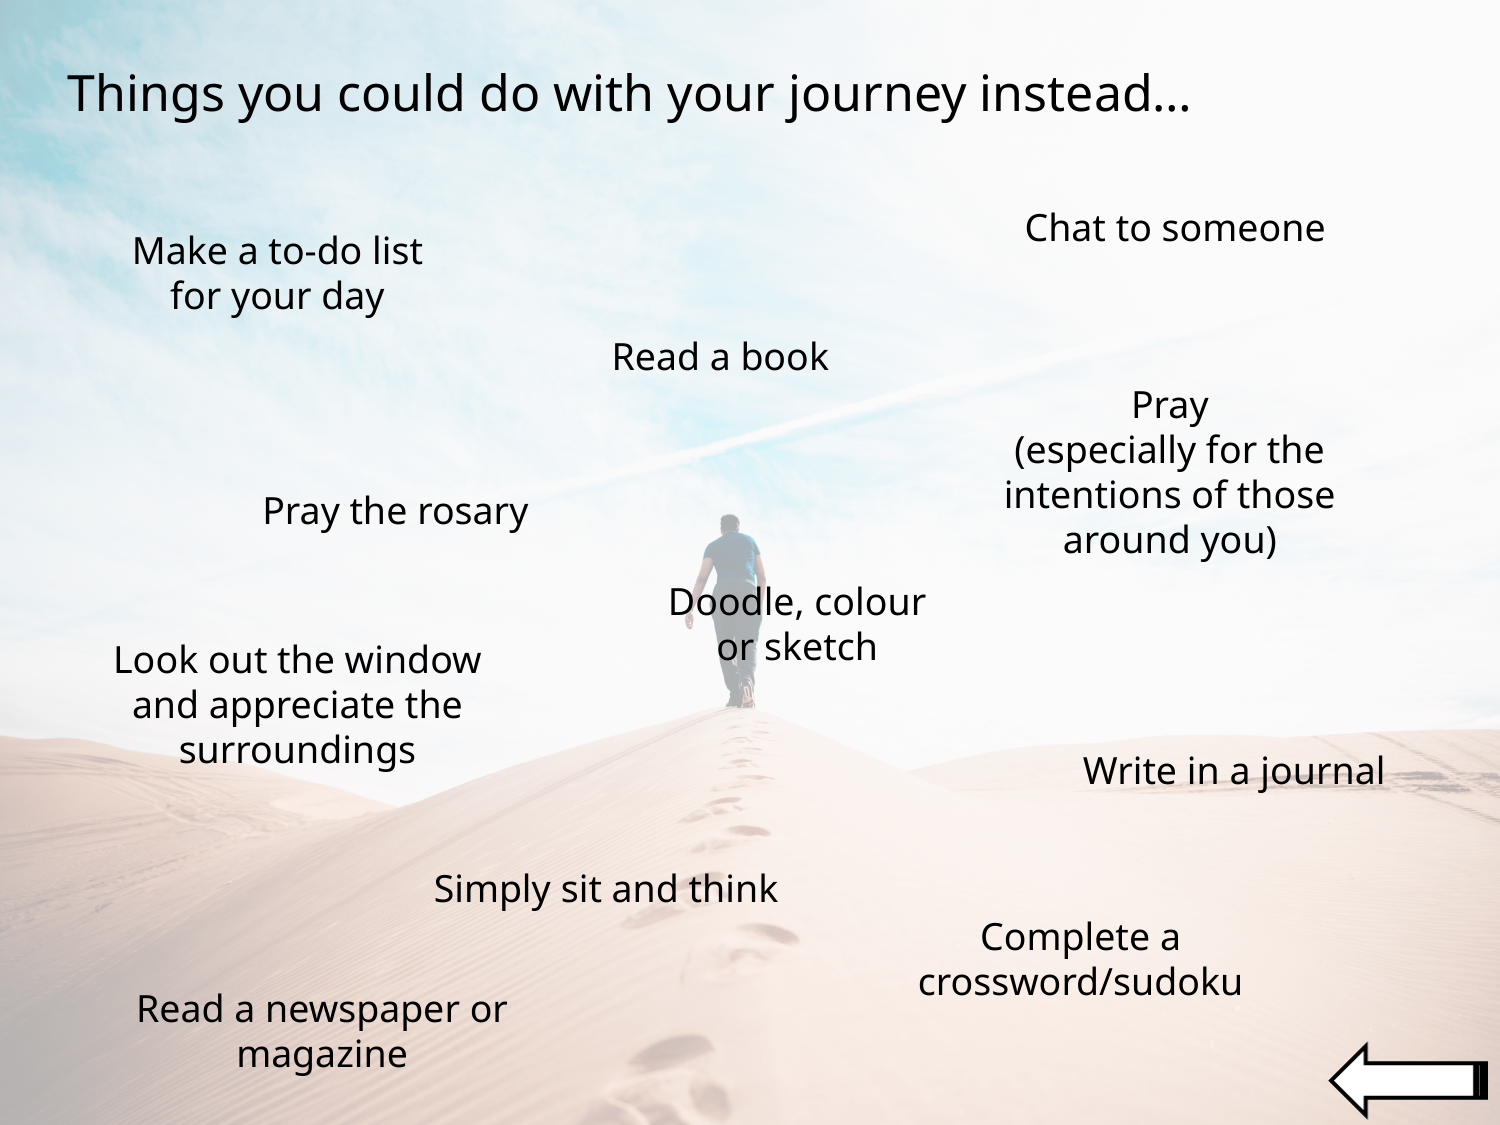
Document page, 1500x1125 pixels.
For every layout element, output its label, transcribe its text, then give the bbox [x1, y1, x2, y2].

text_box Read a newspaper or magazine [109, 977, 535, 1083]
text_box Look out the window and appreciate the surroundings [85, 628, 511, 779]
text_box Things you could do with your journey instead… [53, 54, 1235, 130]
picture [1328, 1040, 1489, 1121]
text_box Complete a crossword/sudoku [868, 905, 1294, 1010]
text_box Doodle, colour or sketch [584, 570, 1010, 676]
text_box Write in a journal [1021, 739, 1447, 800]
text_box Make a to-do list for your day [53, 219, 502, 325]
text_box Read a book [549, 325, 892, 386]
text_box Chat to someone [962, 196, 1388, 256]
text_box Simply sit and think [393, 857, 819, 918]
text_box Pray the rosary [183, 479, 609, 540]
text_box Pray (especially for the intentions of those around you) [957, 373, 1383, 569]
